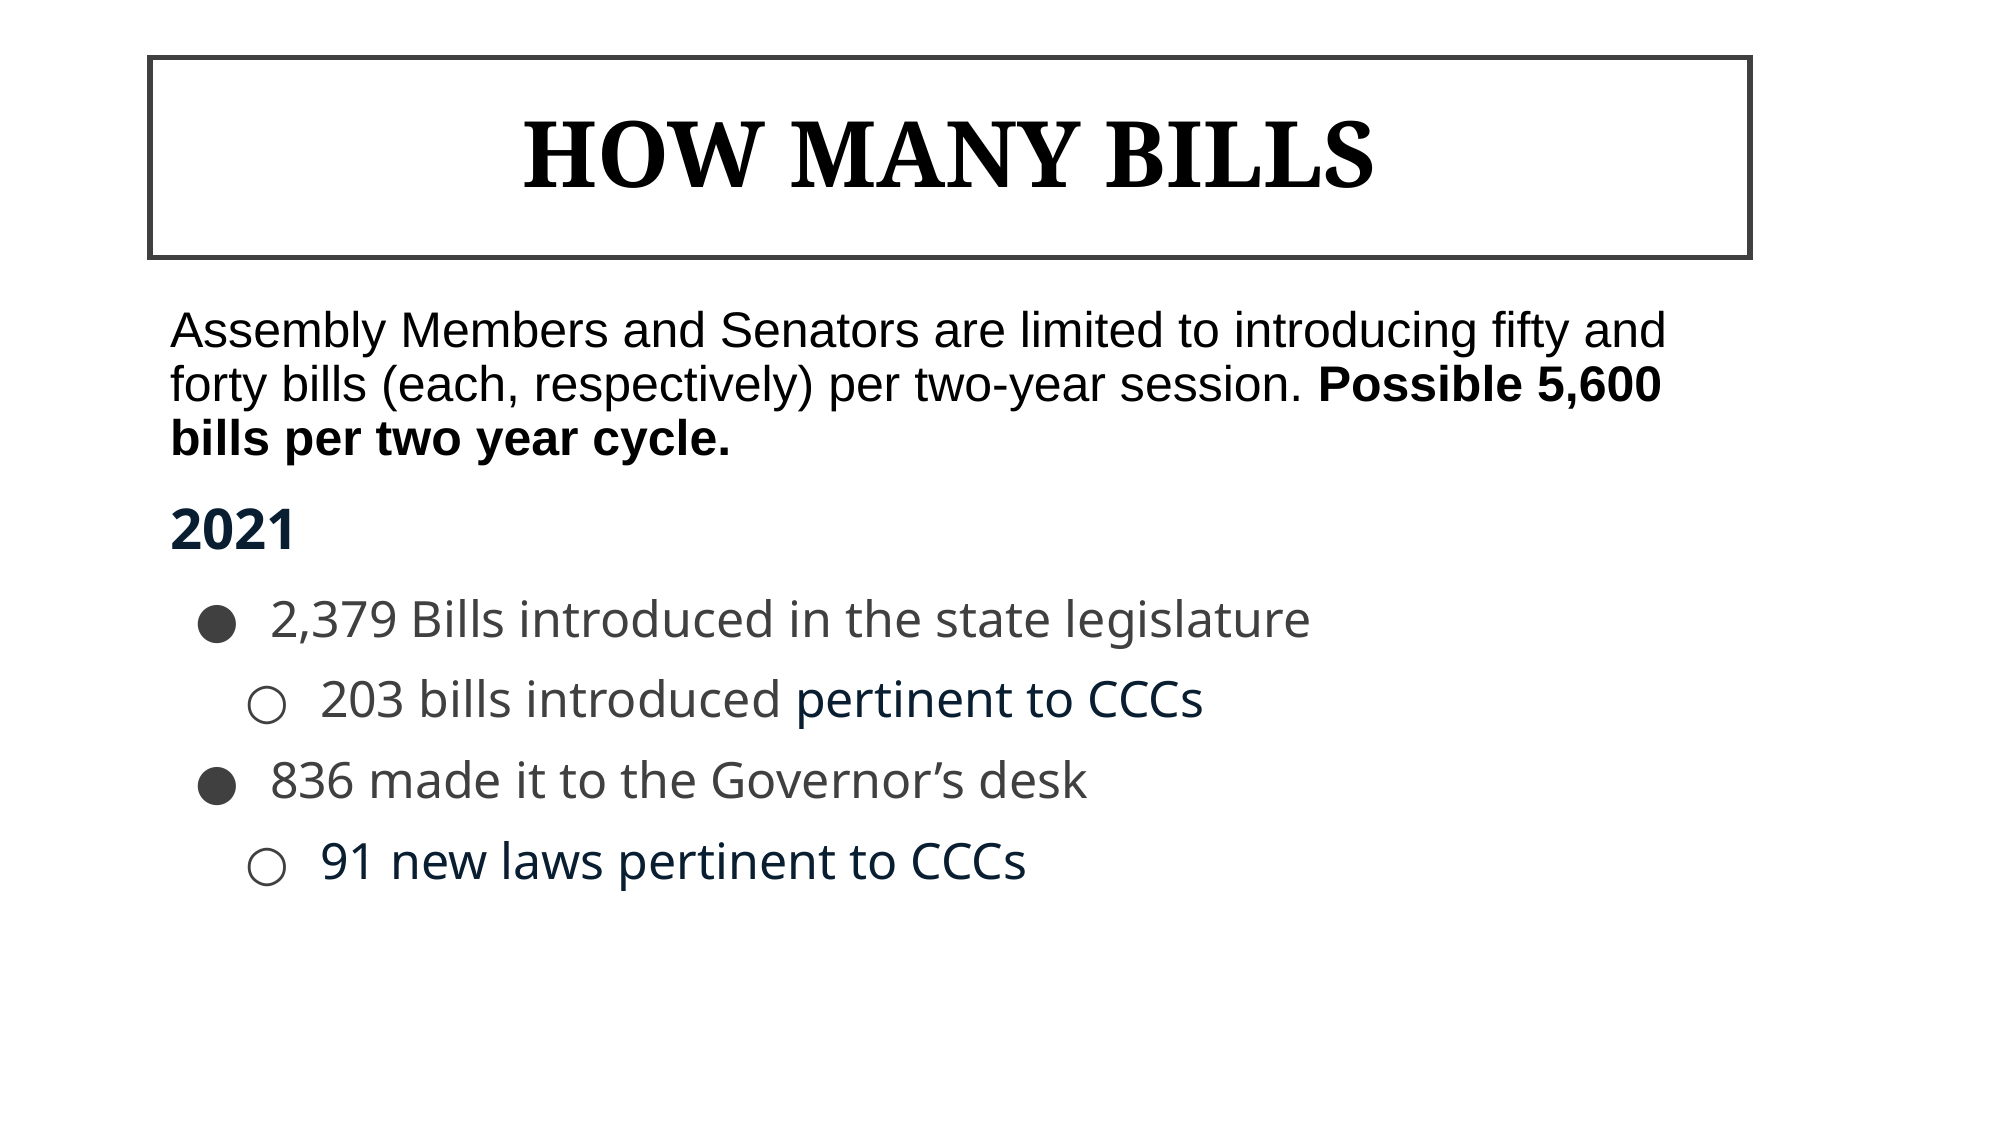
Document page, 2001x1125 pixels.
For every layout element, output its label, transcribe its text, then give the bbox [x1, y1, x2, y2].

title HOW MANY BILLS [150, 57, 1750, 258]
text_box Assembly Members and Senators are limited to introducing fifty and forty bills (each, respectively) per two-year session. Possible 5,600 bills per two year cycle. 2021 2,379 Bills introduced in the state legislature 203 bills introduced pertinent to CCCs 836 made it to the Governor’s desk 91 new laws pertinent to CCCs [150, 283, 1781, 911]
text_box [932, 515, 936, 1048]
